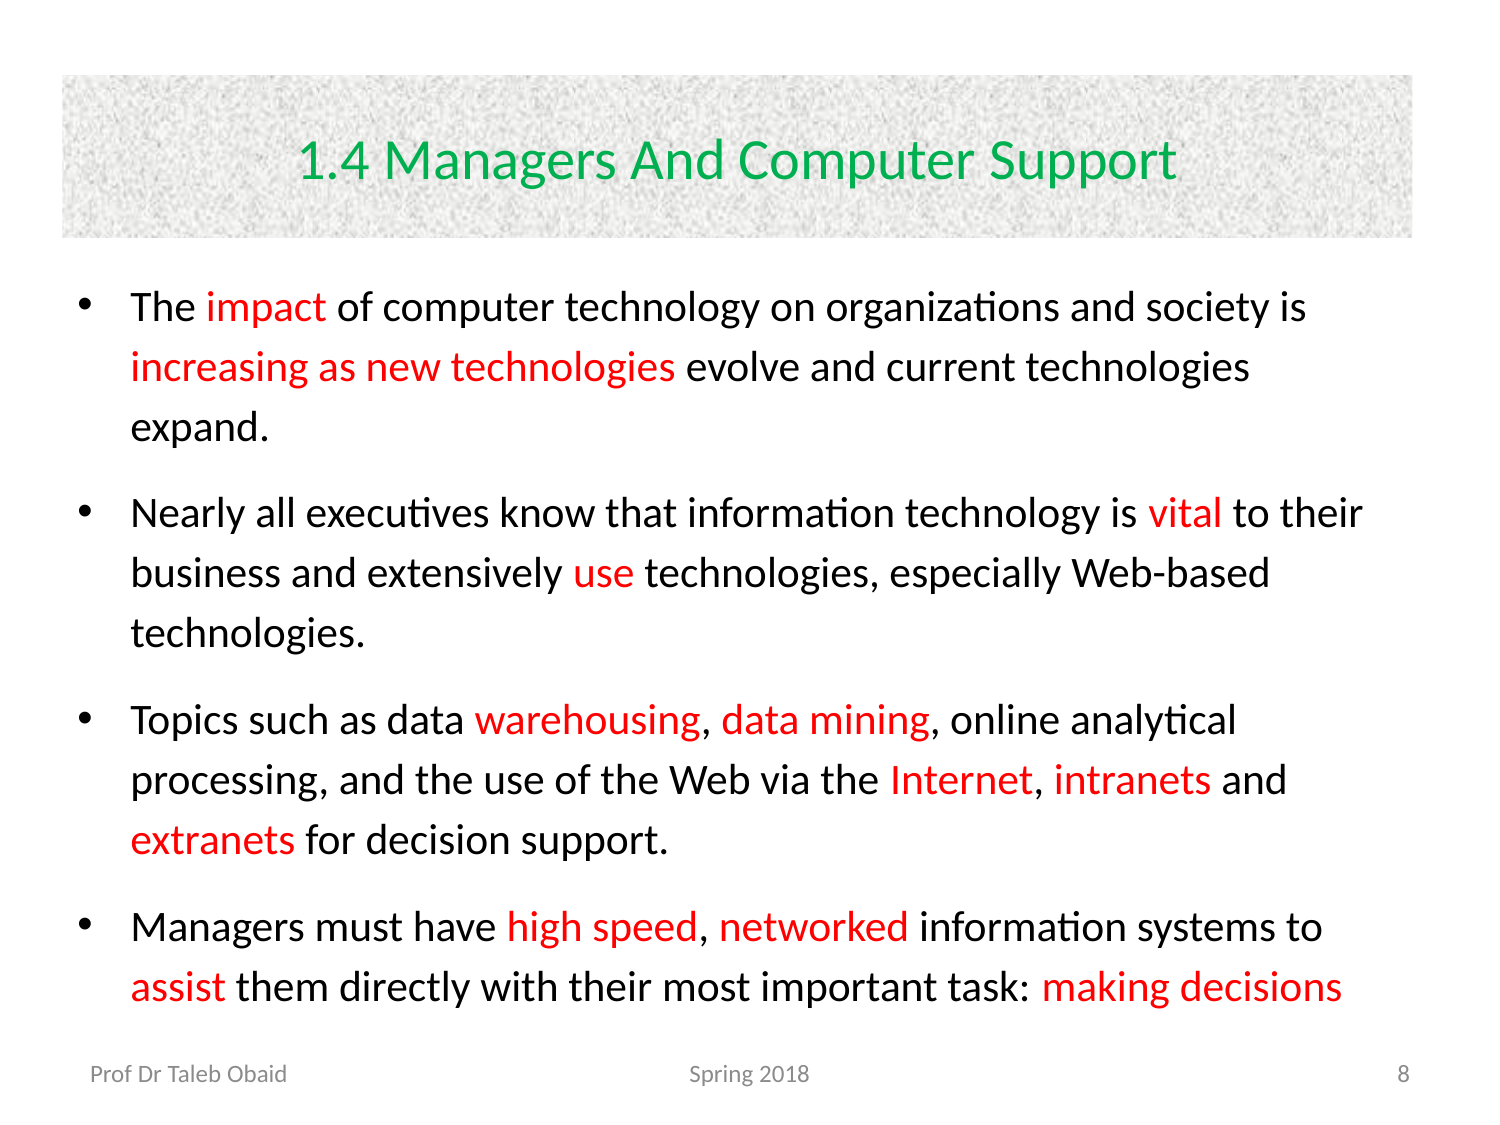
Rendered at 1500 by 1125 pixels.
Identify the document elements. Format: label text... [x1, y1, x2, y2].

footer Spring 2018 [512, 1042, 988, 1103]
subtitle The impact of computer technology on organizations and society is increasing as new technologies evolve and current technologies expand. Nearly all executives know that information technology is vital to their business and extensively use technologies, especially Web-based technologies. Topics such as data warehousing, data mining, online analytical processing, and the use of the Web via the Internet, intranets and extranets for decision support. Managers must have high speed, networked information systems to assist them directly with their most important task: making decisions [62, 262, 1413, 1025]
title 1.4 Managers And Computer Support [62, 75, 1413, 238]
slide_number Prof Dr Taleb Obaid [75, 1042, 425, 1103]
slide_number 8 [1074, 1042, 1425, 1103]
